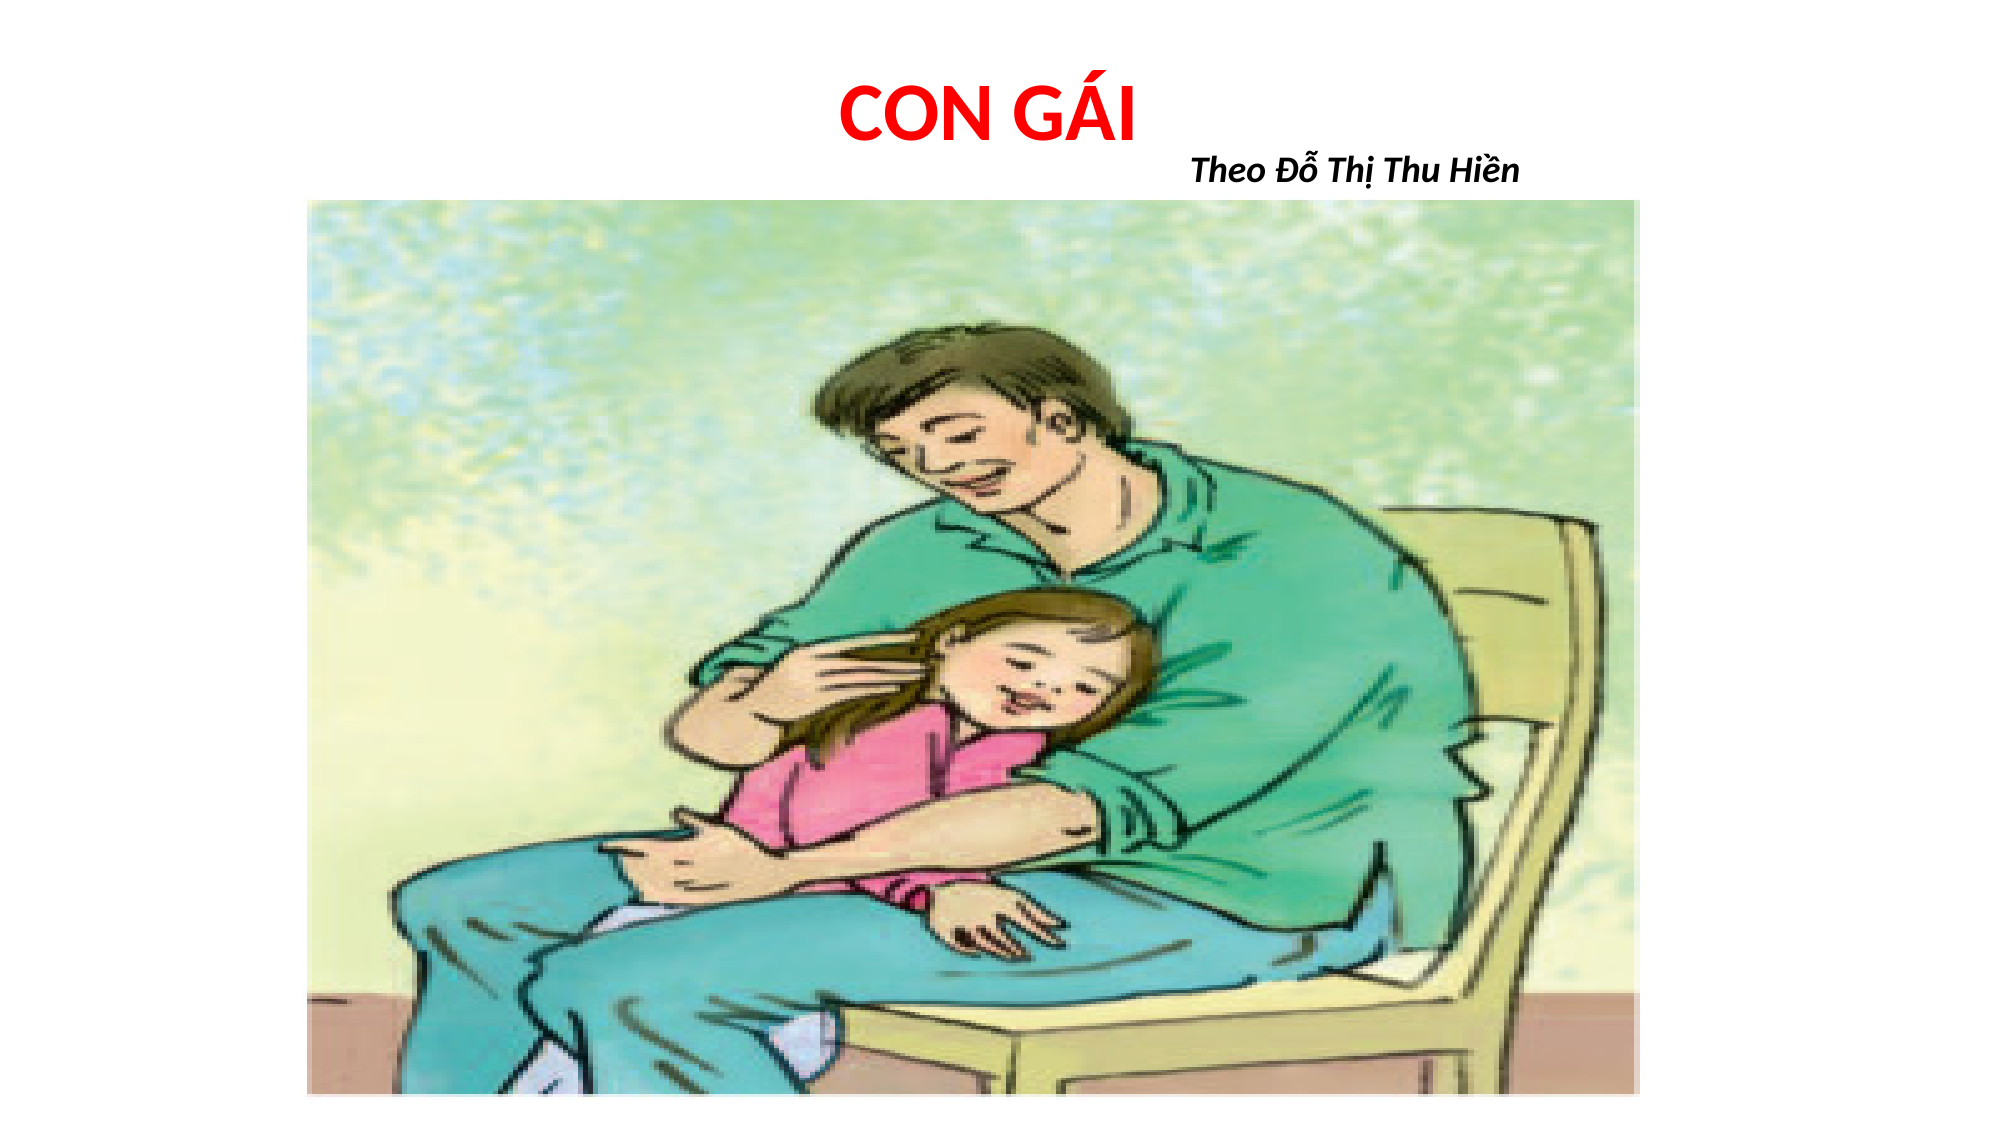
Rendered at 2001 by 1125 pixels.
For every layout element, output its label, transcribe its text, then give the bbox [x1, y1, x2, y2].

text_box Theo Đỗ Thị Thu Hiền [1175, 137, 1650, 198]
text_box CON GÁI [825, 50, 1225, 165]
picture [301, 197, 1640, 1101]
